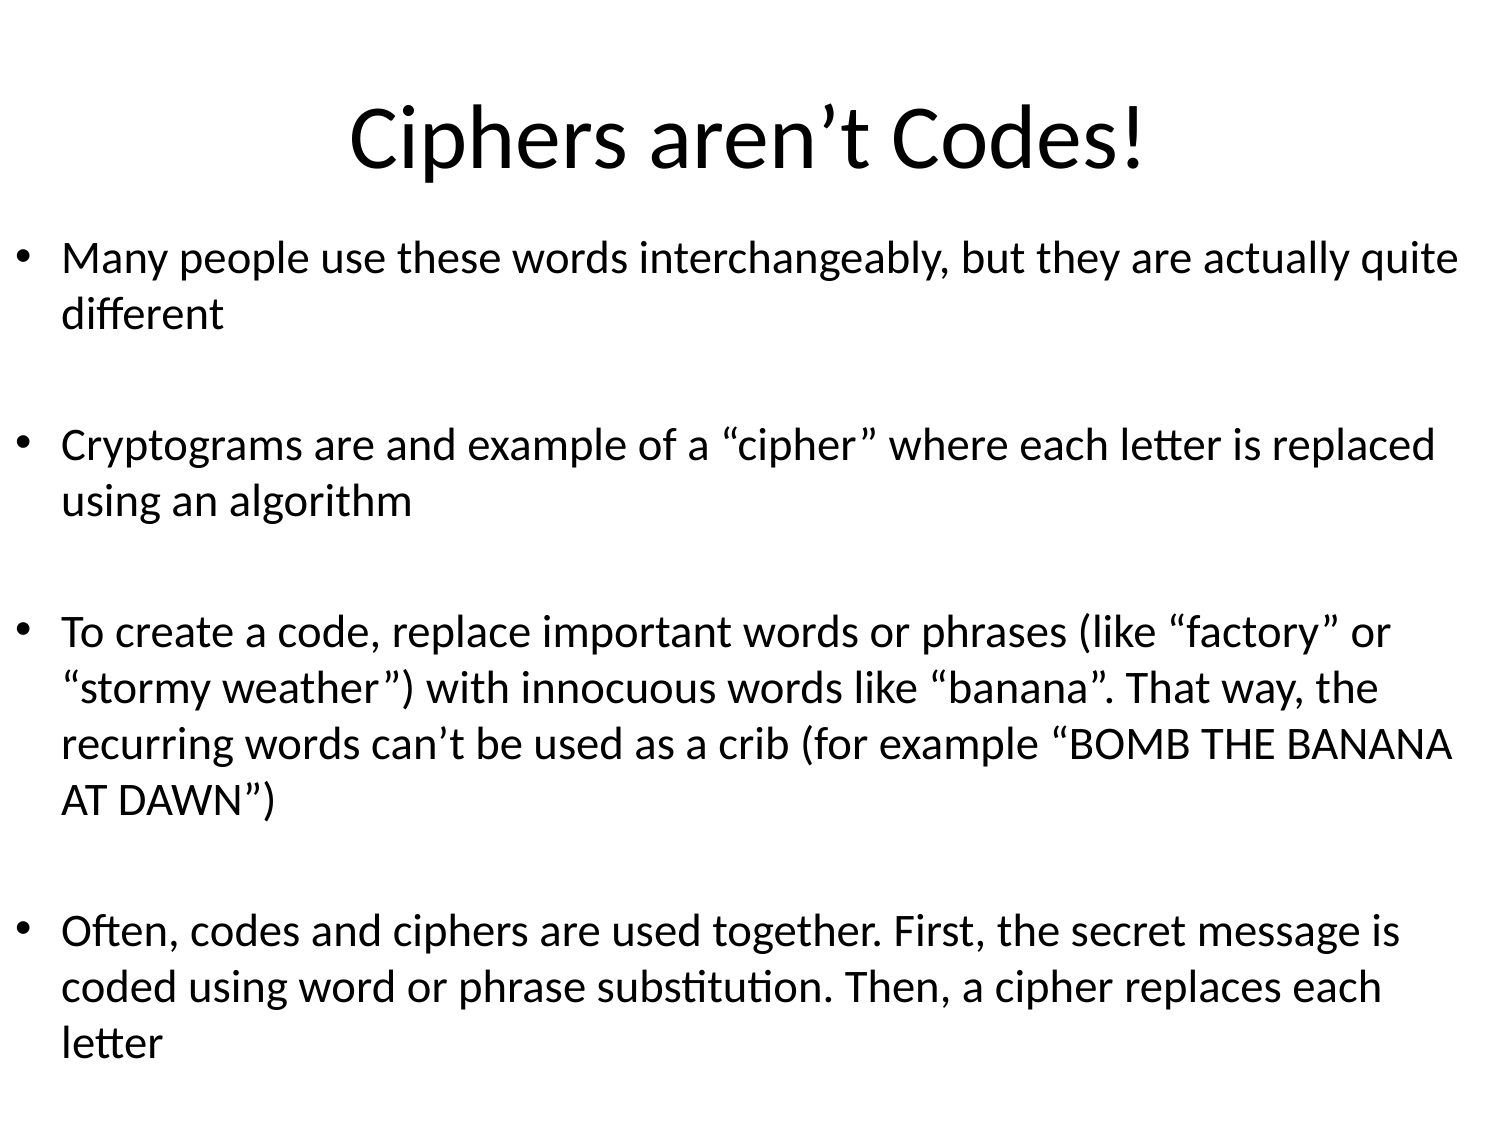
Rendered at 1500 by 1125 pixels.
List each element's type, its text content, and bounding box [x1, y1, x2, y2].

title Ciphers aren’t Codes! [0, 45, 1500, 219]
list Many people use these words interchangeably, but they are actually quite different Cryptograms are and example of a “cipher” where each letter is replaced using an algorithm To create a code, replace important words or phrases (like “factory” or “stormy weather”) with innocuous words like “banana”. That way, the recurring words can’t be used as a crib (for example “BOMB THE BANANA AT DAWN”) Often, codes and ciphers are used together. First, the secret message is coded using word or phrase substitution. Then, a cipher replaces each letter [0, 219, 1500, 1084]
